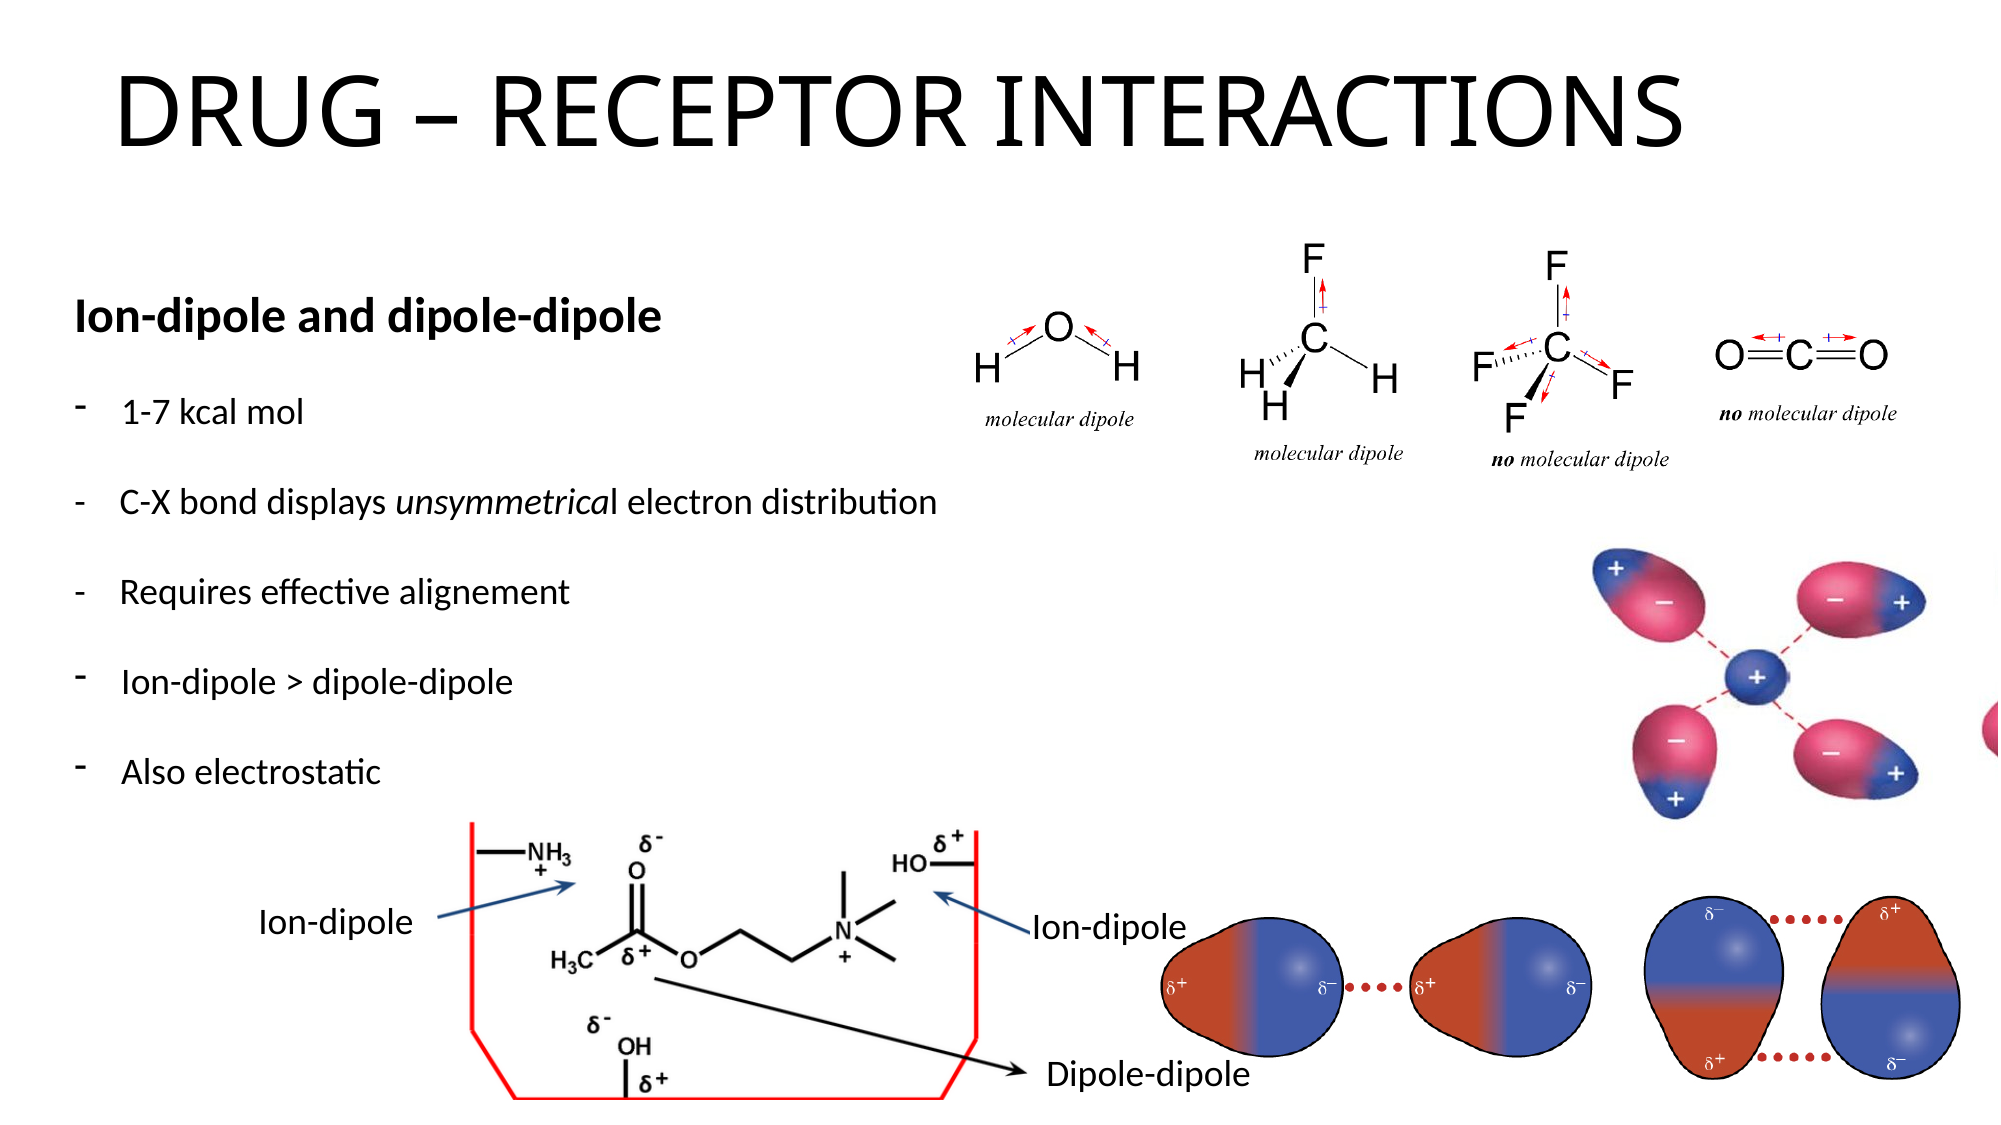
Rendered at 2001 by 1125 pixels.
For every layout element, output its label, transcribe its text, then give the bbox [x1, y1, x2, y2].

picture [1159, 891, 1961, 1084]
text_box DRUG – RECEPTOR INTERACTIONS [12, 0, 1788, 175]
text_box Ion-dipole [243, 889, 424, 950]
picture [429, 809, 1031, 1101]
picture [969, 233, 1998, 851]
text_box Ion-dipole [1034, 894, 1155, 955]
text_box Dipole-dipole [1034, 1041, 1267, 1102]
text_box Ion-dipole and dipole-dipole 1-7 kcal mol - C-X bond displays unsymmetrical electron distribution - Requires effective alignement Ion-dipole > dipole-dipole Also electrostatic [59, 274, 954, 845]
